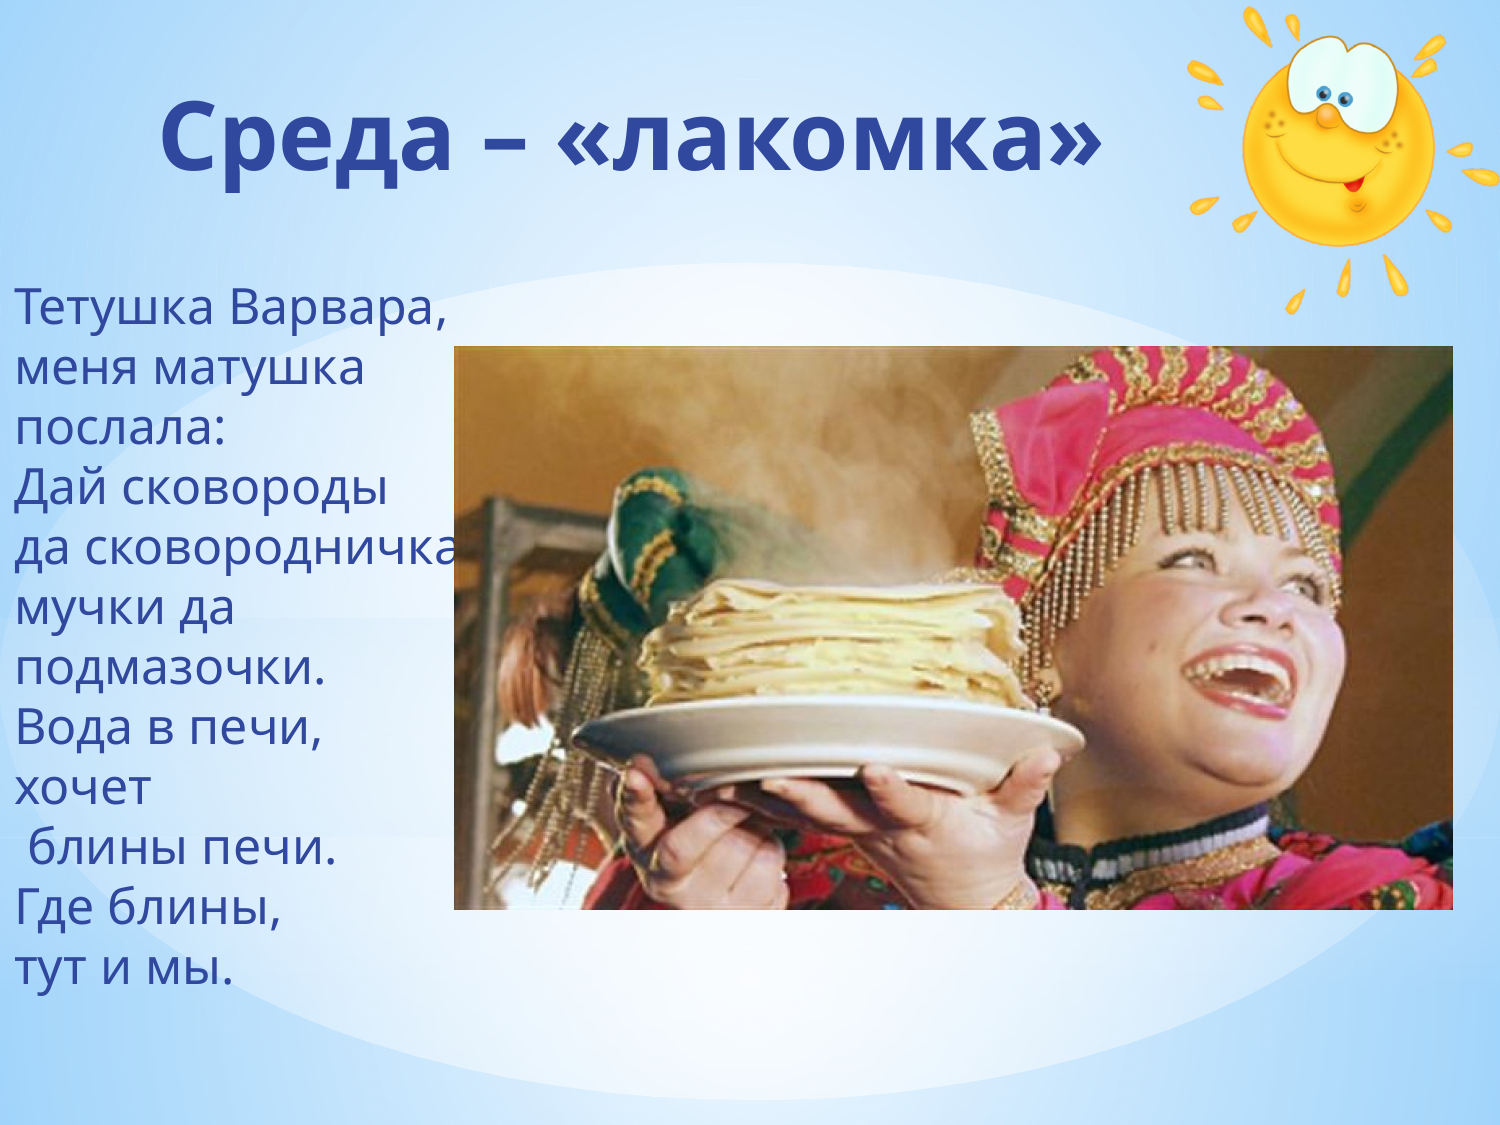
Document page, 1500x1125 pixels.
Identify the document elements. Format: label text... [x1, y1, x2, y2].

text_box Тетушка Варвара, меня матушка послала: Дай сковороды да сковородничка, мучки да подмазочки. Вода в печи, хочет блины печи. Где блины, тут и мы. [0, 267, 491, 1047]
picture [1186, 6, 1500, 315]
title Среда – «лакомка» [53, 66, 1122, 255]
picture [454, 346, 1453, 910]
